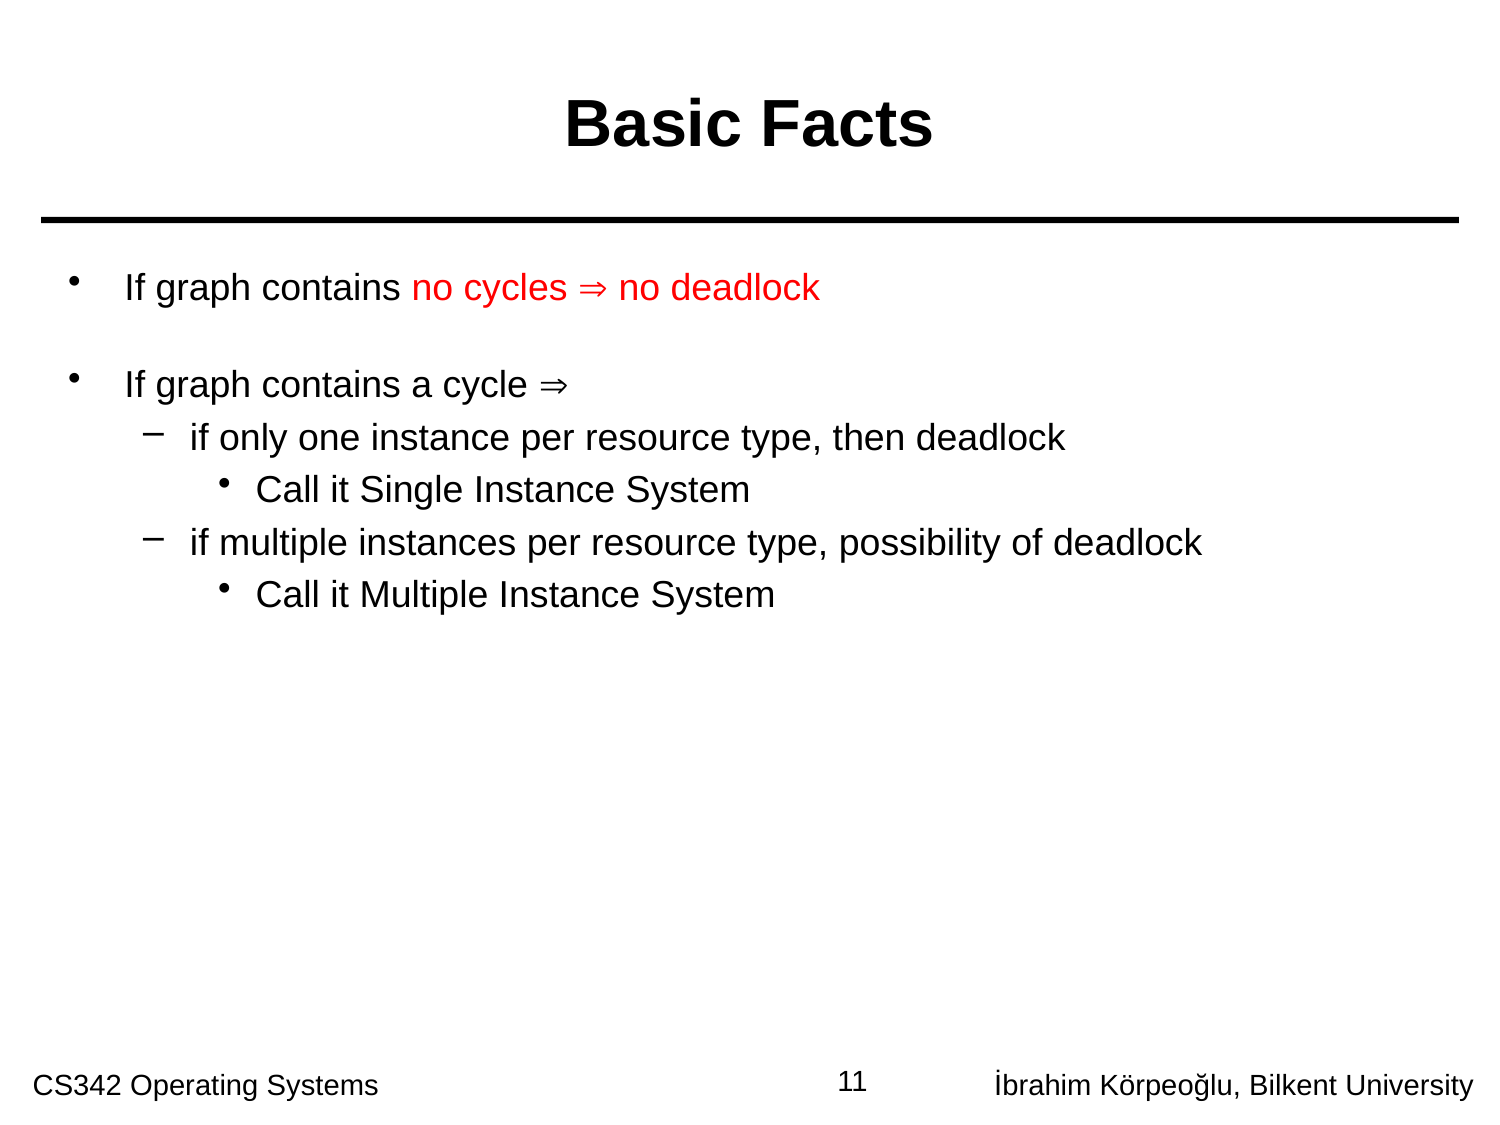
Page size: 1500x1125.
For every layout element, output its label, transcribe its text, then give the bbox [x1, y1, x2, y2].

slide_number CS342 Operating Systems [17, 1058, 727, 1117]
title Basic Facts [53, 26, 1447, 214]
list If graph contains no cycles  no deadlock If graph contains a cycle  if only one instance per resource type, then deadlock Call it Single Instance System if multiple instances per resource type, possibility of deadlock Call it Multiple Instance System [53, 255, 1447, 1024]
footer İbrahim Körpeoğlu, Bilkent University [974, 1058, 1495, 1114]
slide_number 11 [726, 1055, 883, 1106]
